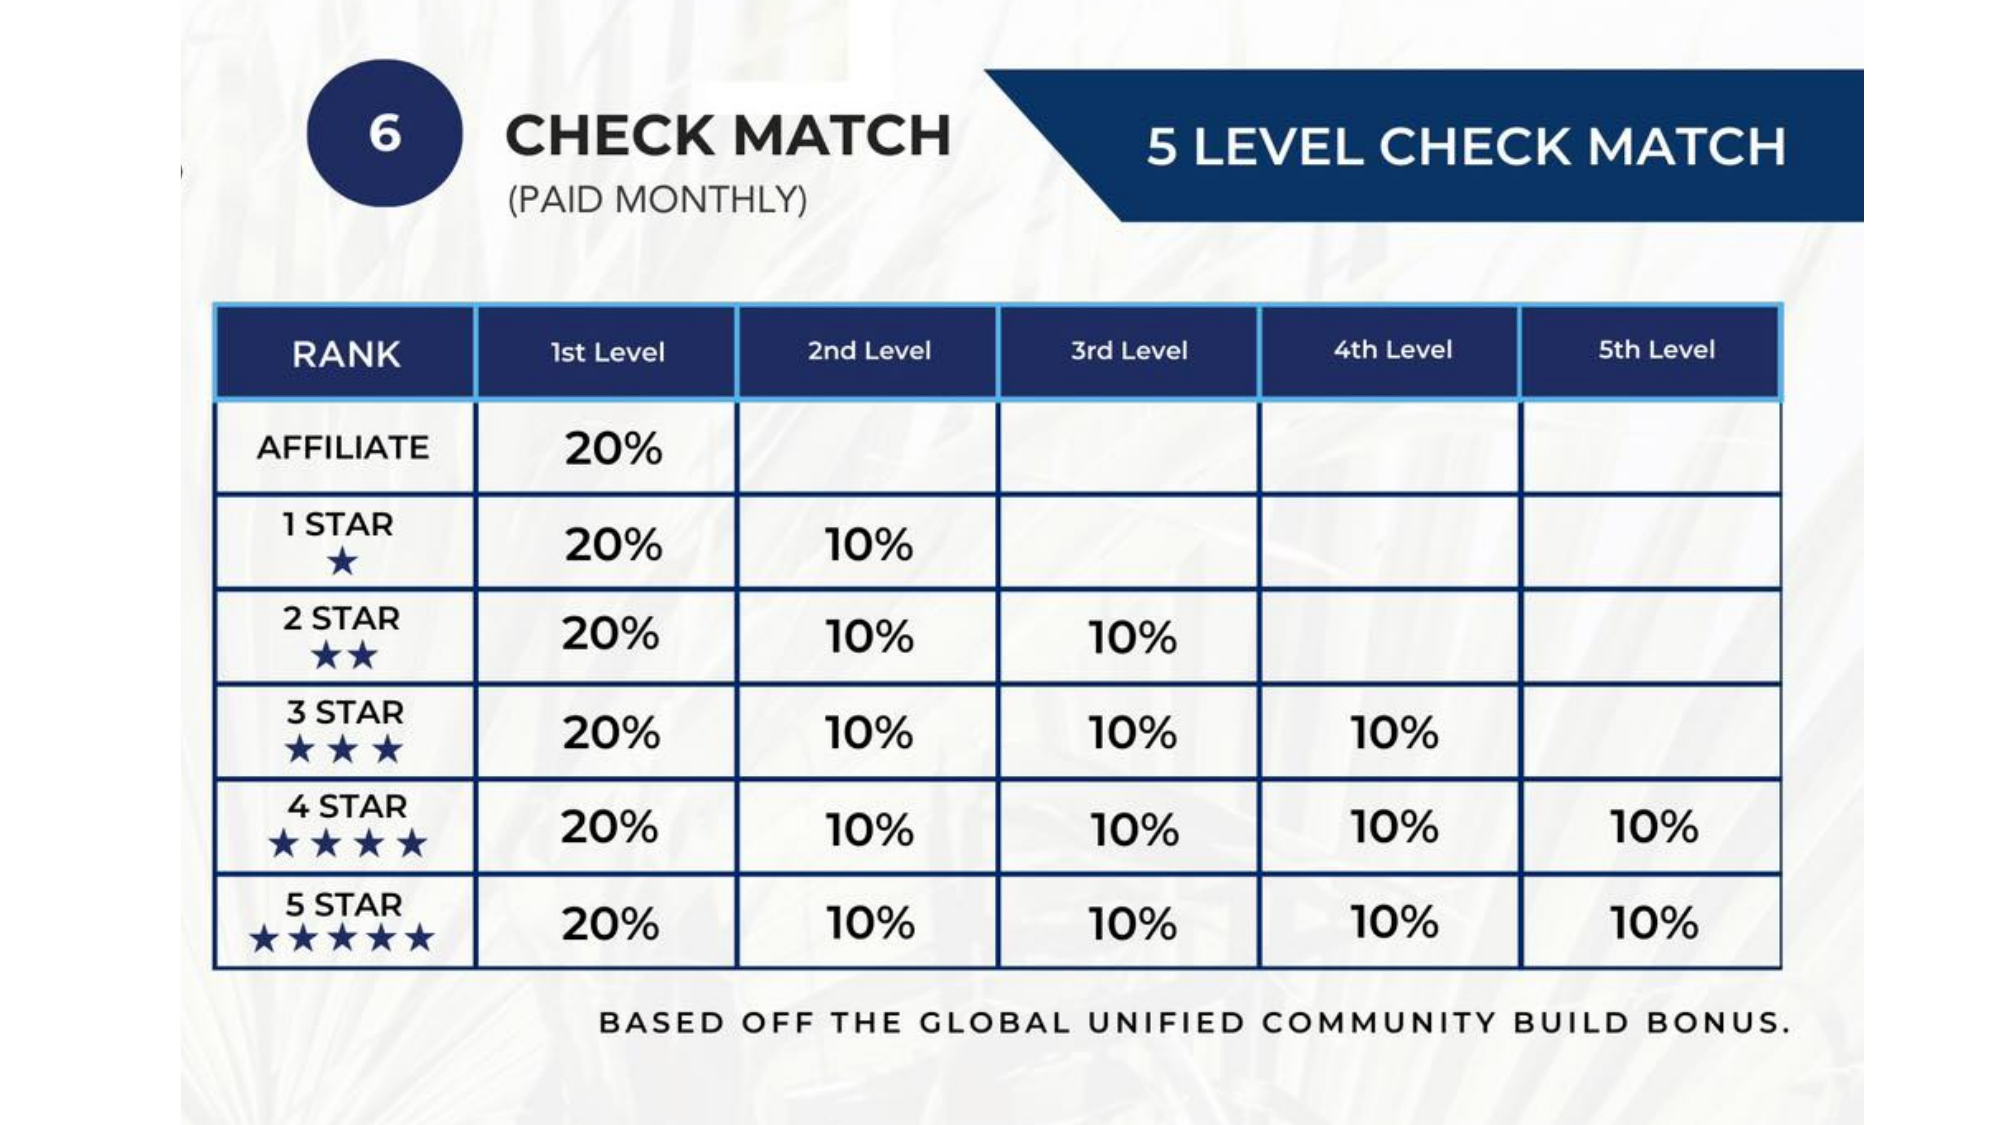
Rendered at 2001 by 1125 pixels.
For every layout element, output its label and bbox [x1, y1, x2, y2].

picture [180, 0, 1894, 1125]
